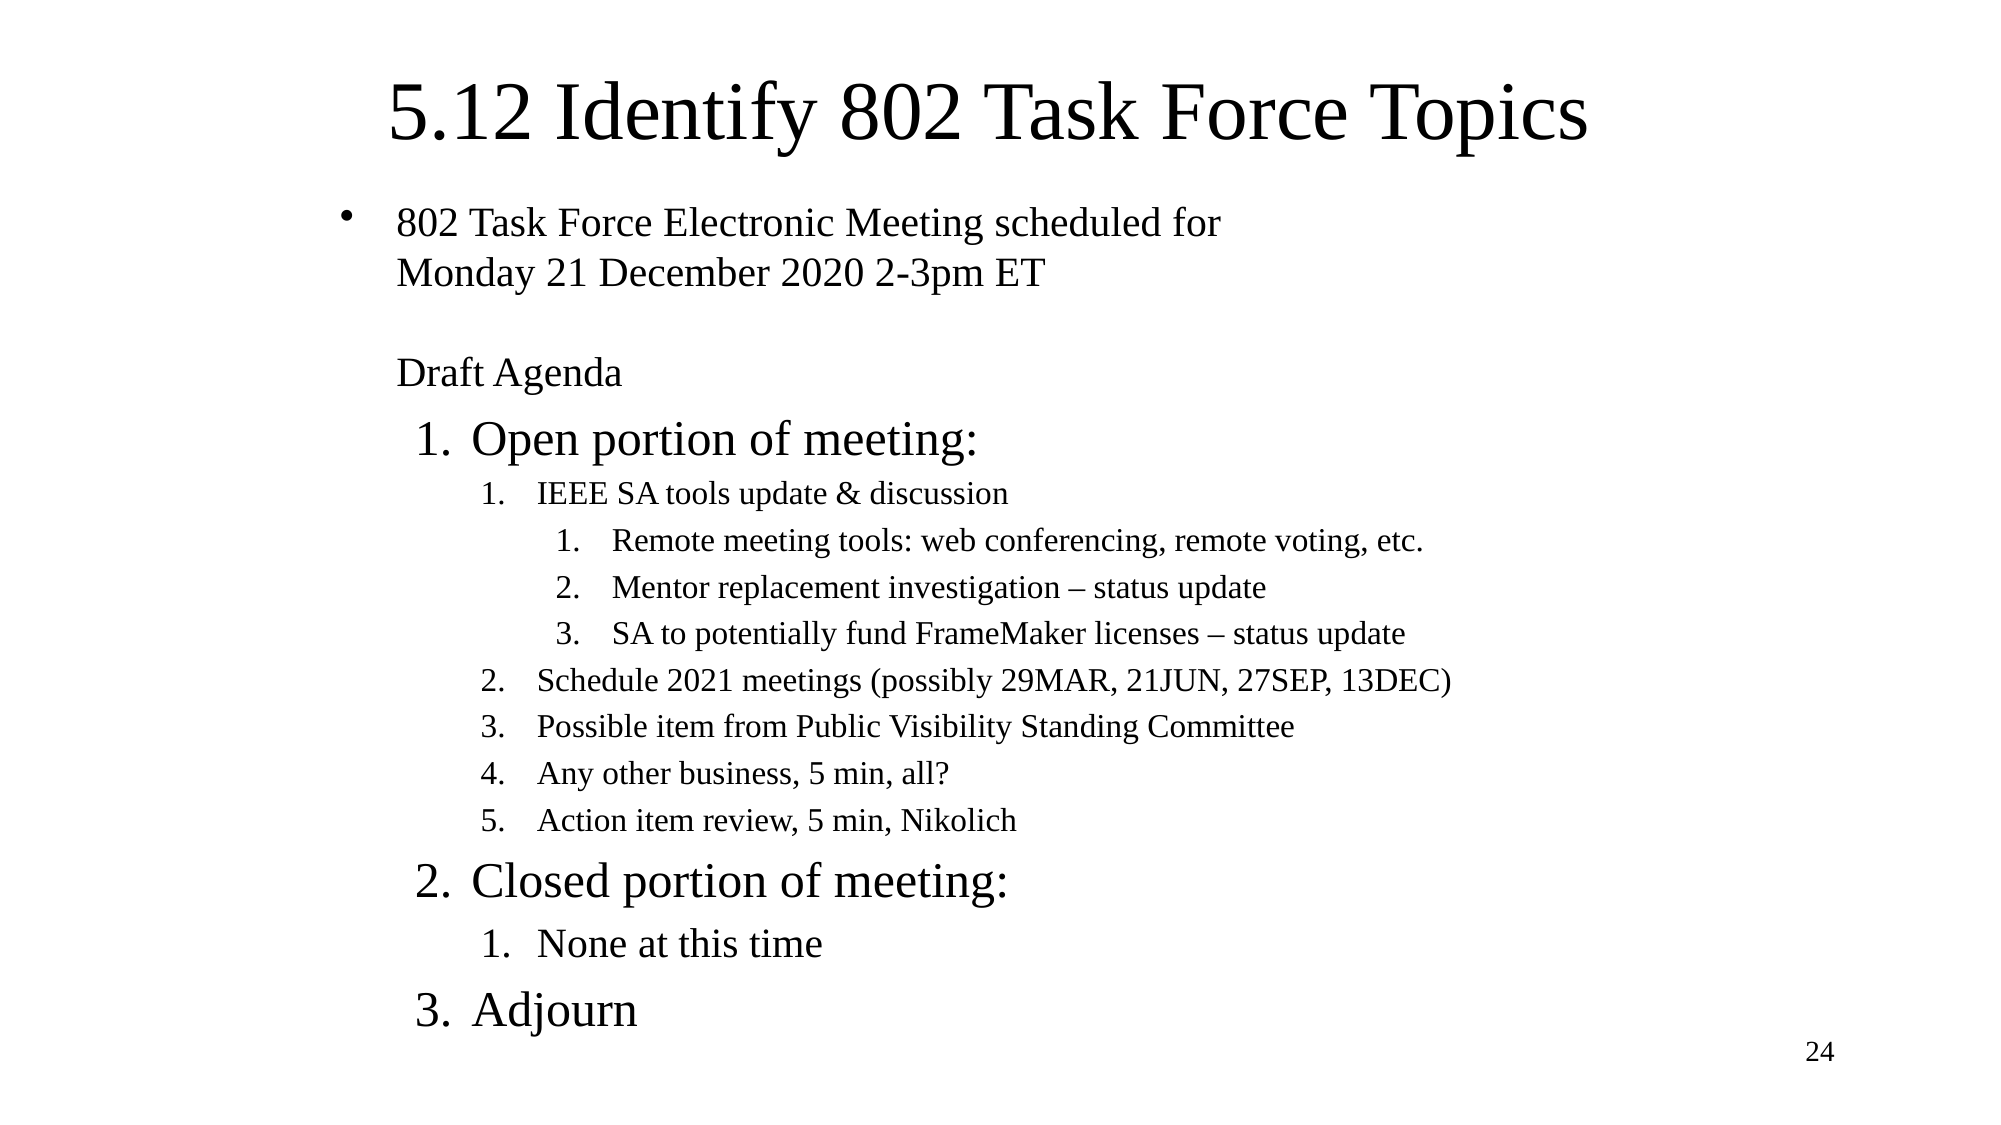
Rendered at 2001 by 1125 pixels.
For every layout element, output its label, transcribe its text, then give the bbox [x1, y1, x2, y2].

list 802 Task Force Electronic Meeting scheduled for Monday 21 December 2020 2-3pm ET Draft Agenda Open portion of meeting: IEEE SA tools update & discussion Remote meeting tools: web conferencing, remote voting, etc. Mentor replacement investigation – status update SA to potentially fund FrameMaker licenses – status update Schedule 2021 meetings (possibly 29MAR, 21JUN, 27SEP, 13DEC) Possible item from Public Visibility Standing Committee Any other business, 5 min, all? Action item review, 5 min, Nikolich Closed portion of meeting: None at this time Adjourn [324, 187, 1688, 963]
title 5.12 Identify 802 Task Force Topics [362, 12, 1638, 187]
slide_number 24 [1433, 1024, 1851, 1101]
